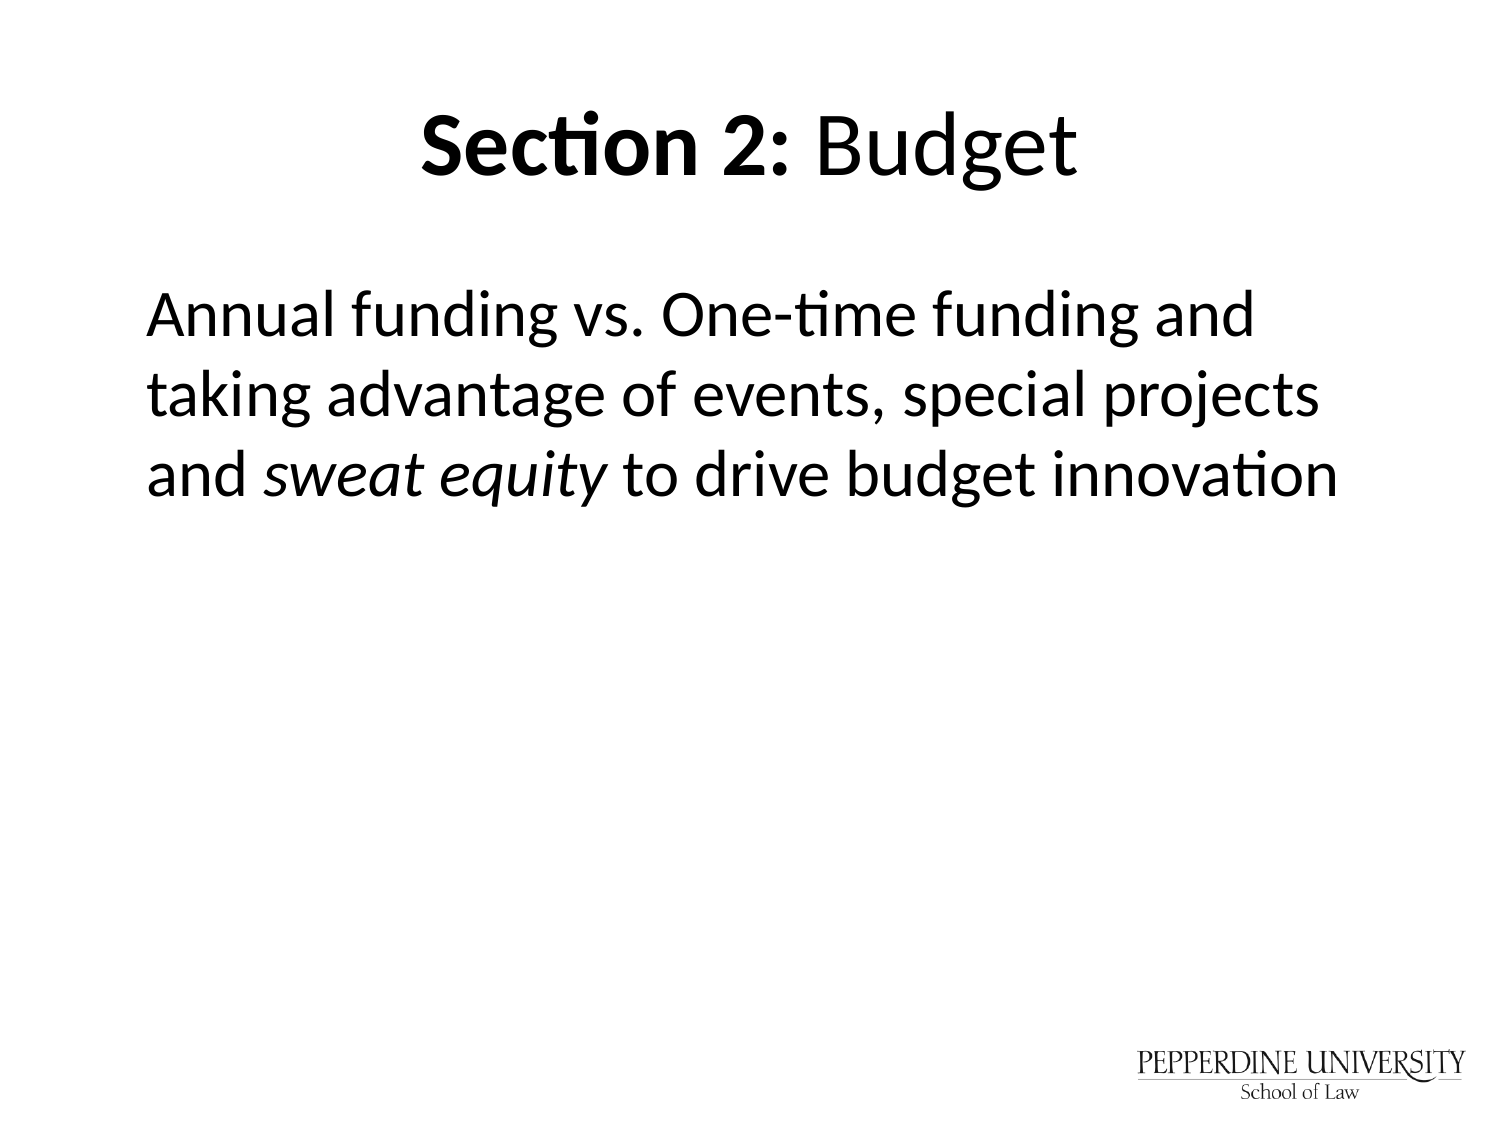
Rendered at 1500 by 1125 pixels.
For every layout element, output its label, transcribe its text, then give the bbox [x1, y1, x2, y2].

list Annual funding vs. One-time funding and taking advantage of events, special projects and sweat equity to drive budget innovation [75, 262, 1425, 1005]
picture [1137, 1049, 1467, 1099]
title Section 2: Budget [75, 45, 1425, 233]
